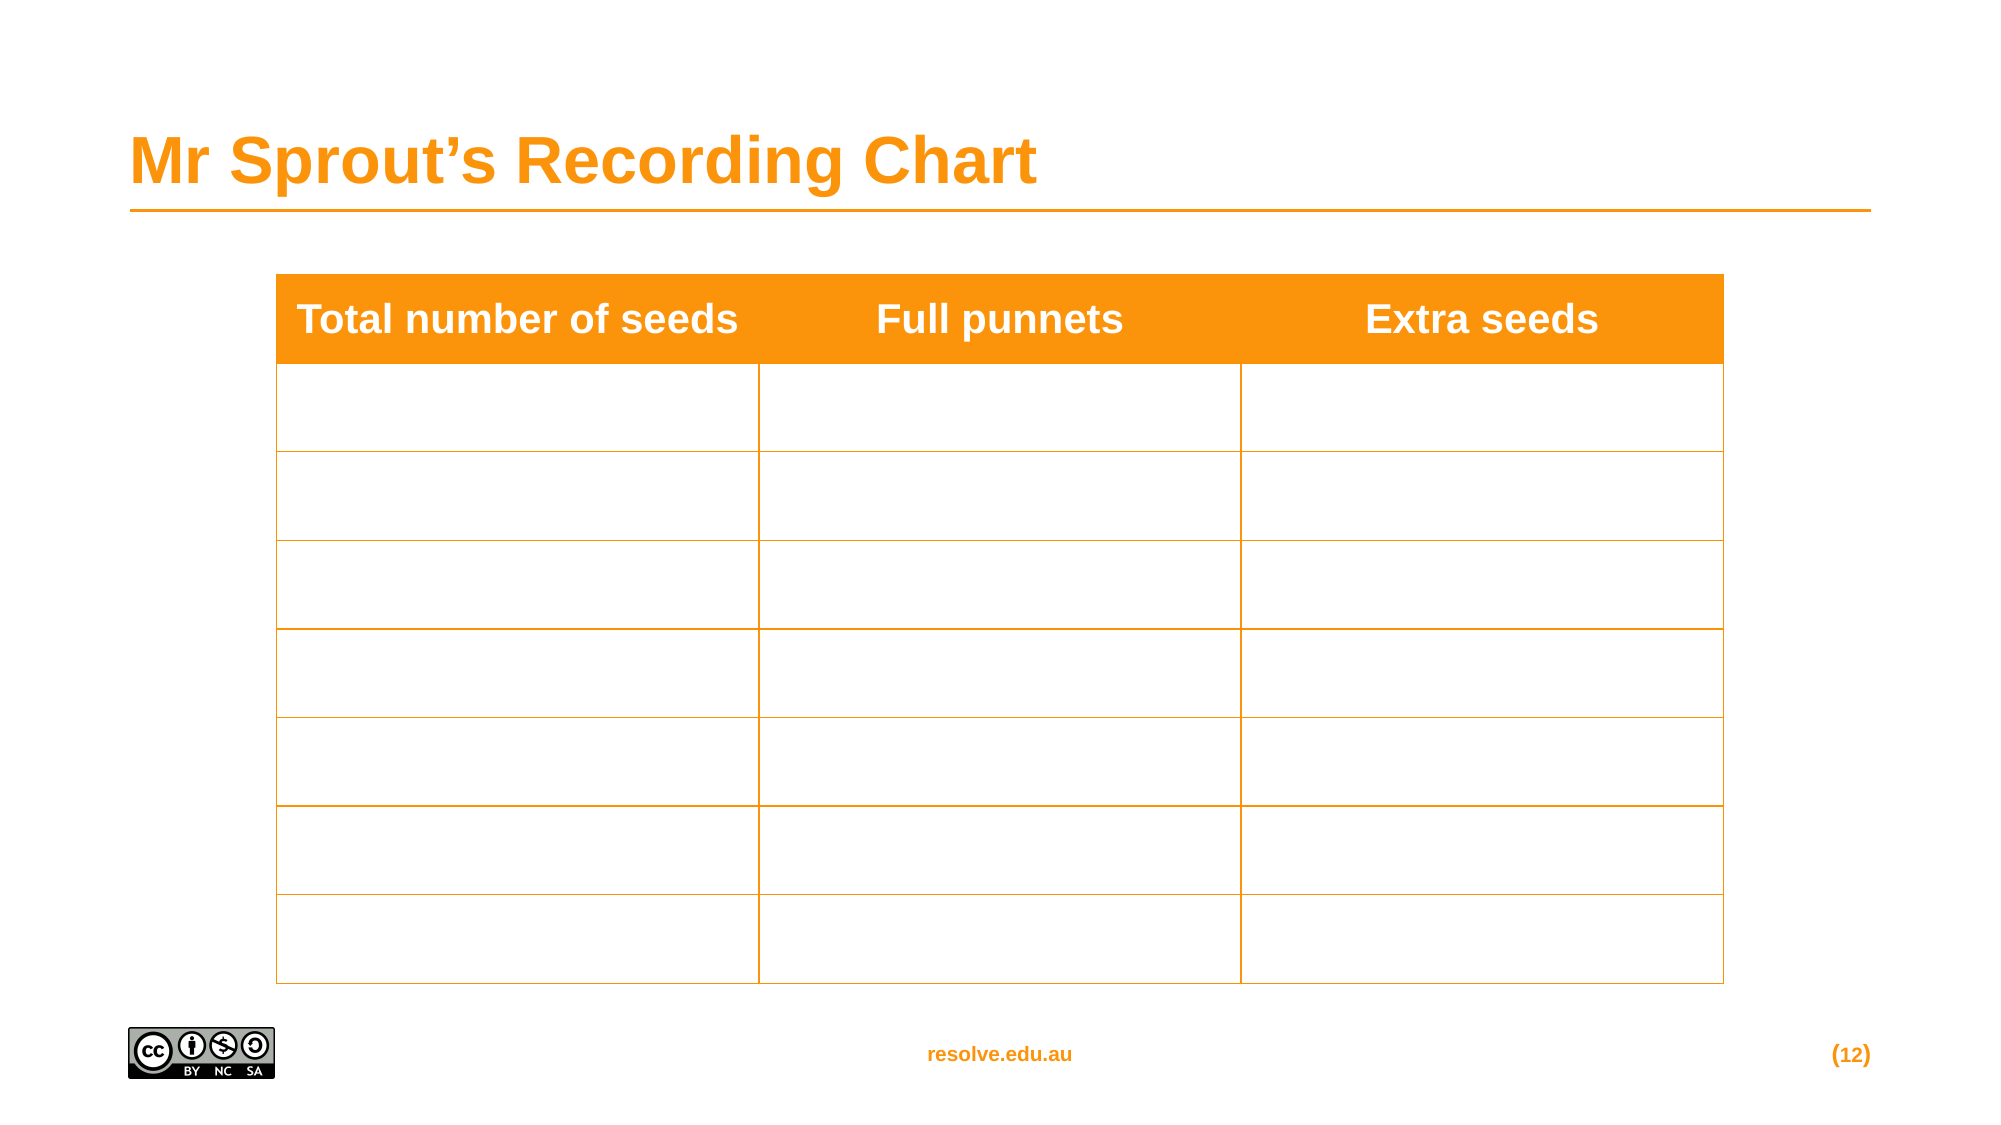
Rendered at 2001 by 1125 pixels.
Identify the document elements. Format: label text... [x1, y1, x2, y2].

table_cell [760, 807, 1240, 894]
table_cell [1242, 452, 1723, 540]
table_cell [277, 364, 758, 451]
table_cell [1242, 364, 1723, 451]
table_cell [277, 807, 758, 894]
table_header Full punnets [760, 275, 1240, 362]
title Mr Sprout’s Recording Chart [129, 116, 1872, 204]
table_cell [1242, 895, 1723, 983]
table_header Extra seeds [1242, 275, 1723, 362]
table_cell [277, 718, 758, 805]
table_header Total number of seeds [277, 275, 758, 362]
table_cell [277, 630, 758, 717]
table_cell [1242, 541, 1723, 628]
footer resolve.edu.au [653, 1027, 1347, 1079]
table_cell [760, 452, 1240, 540]
table_cell [1242, 807, 1723, 894]
table_cell [277, 895, 758, 983]
table_cell [760, 630, 1240, 717]
table_cell [760, 895, 1240, 983]
table_cell [277, 541, 758, 628]
table_cell [760, 718, 1240, 805]
table_cell [760, 364, 1240, 451]
table_cell [277, 452, 758, 540]
picture [128, 1027, 275, 1079]
slide_number (12) [1753, 1026, 1872, 1078]
table_cell [1242, 630, 1723, 717]
table_cell [760, 541, 1240, 628]
table_cell [1242, 718, 1723, 805]
